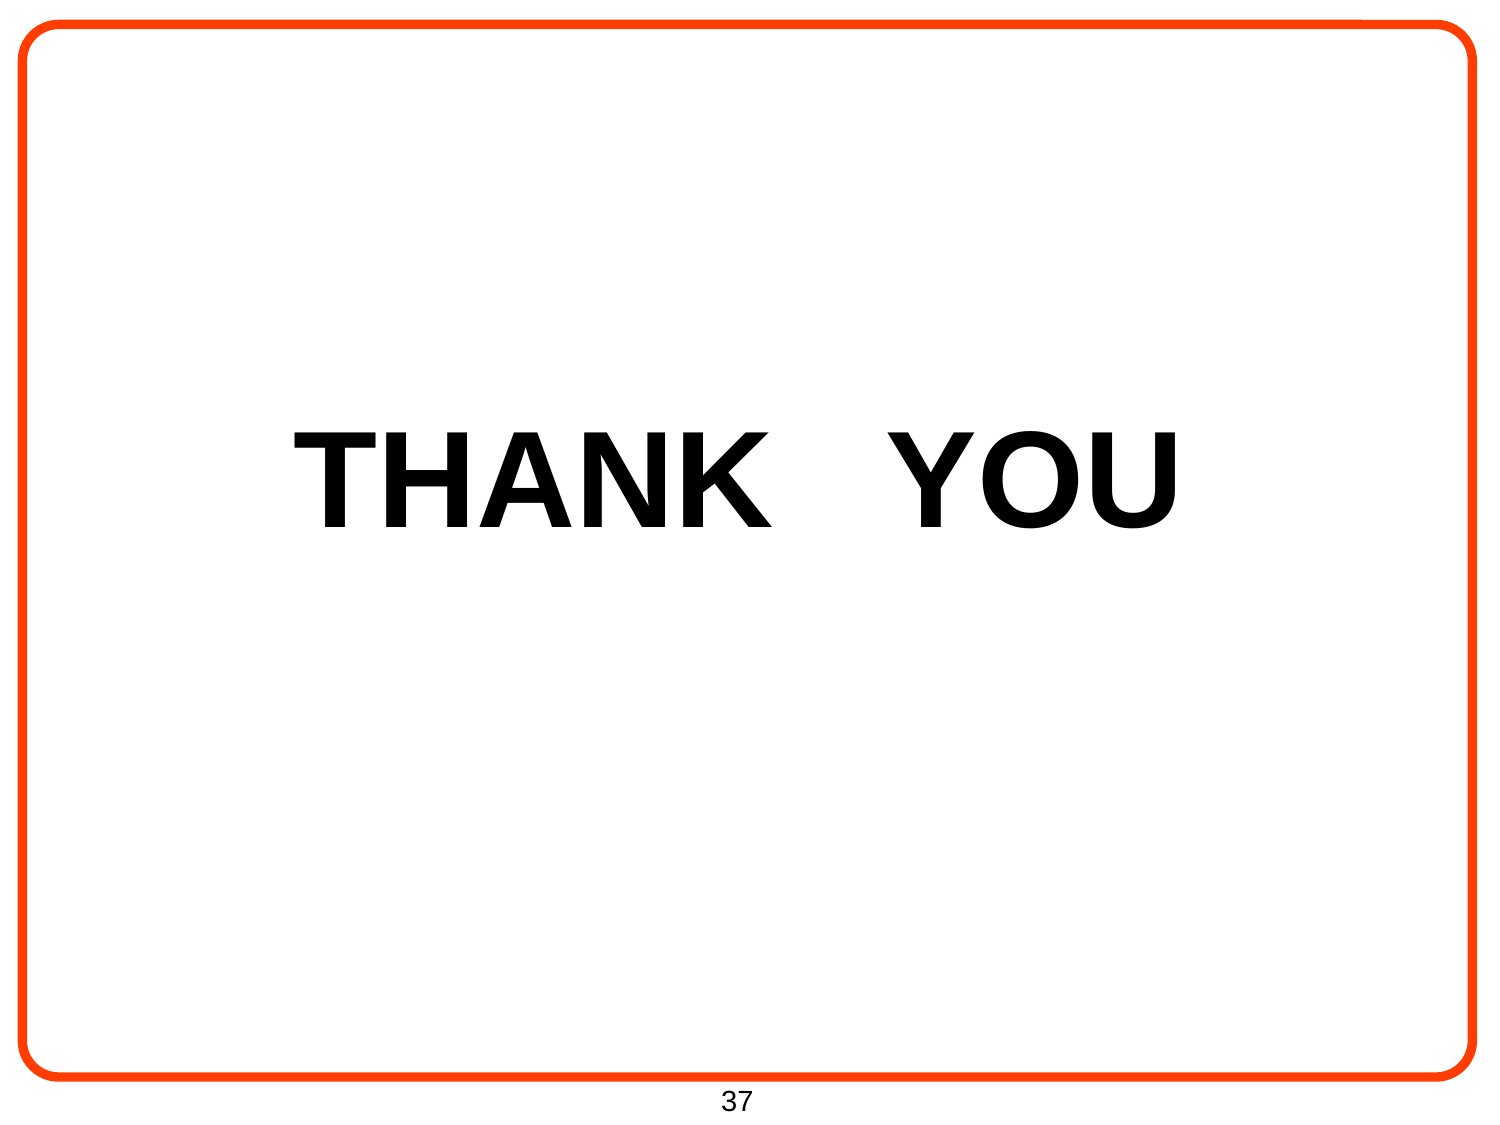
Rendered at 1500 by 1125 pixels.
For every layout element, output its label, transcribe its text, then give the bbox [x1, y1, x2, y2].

slide_number 37 [562, 1074, 913, 1125]
text_box Thank You [232, 382, 1245, 563]
